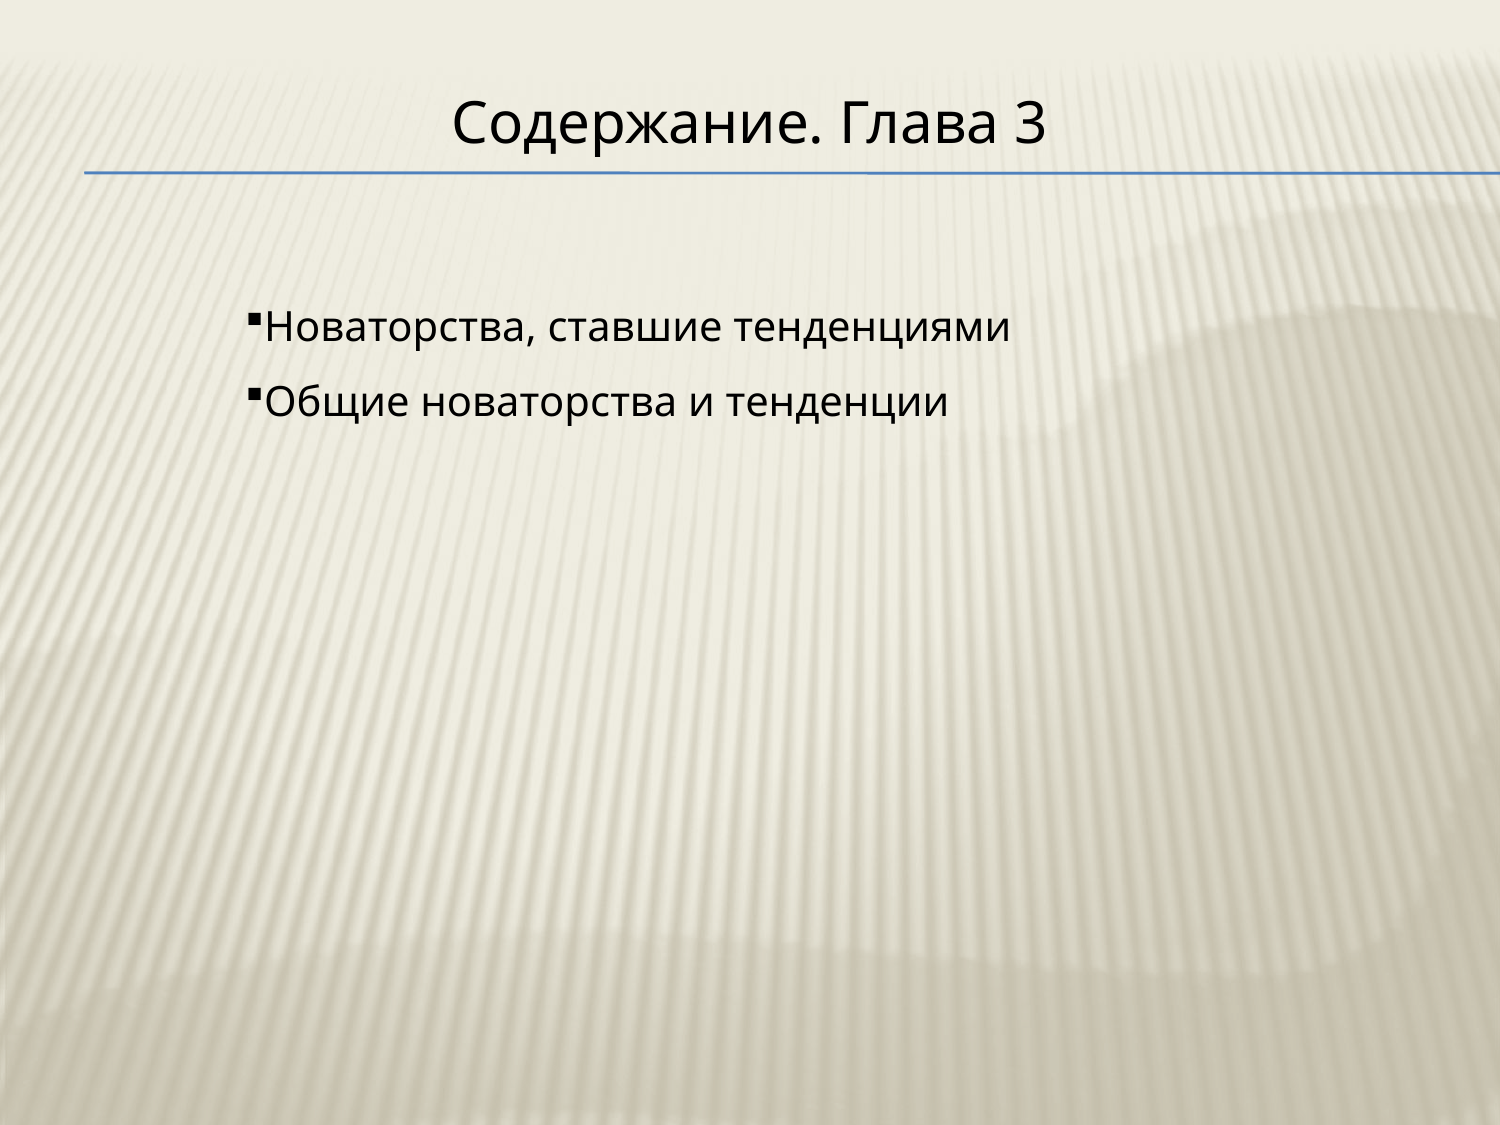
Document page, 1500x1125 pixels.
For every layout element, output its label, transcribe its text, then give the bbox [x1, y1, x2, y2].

text_box Новаторства, ставшие тенденциями Общие новаторства и тенденции [230, 267, 1140, 432]
text_box Содержание. Глава 3 [0, 78, 1500, 163]
